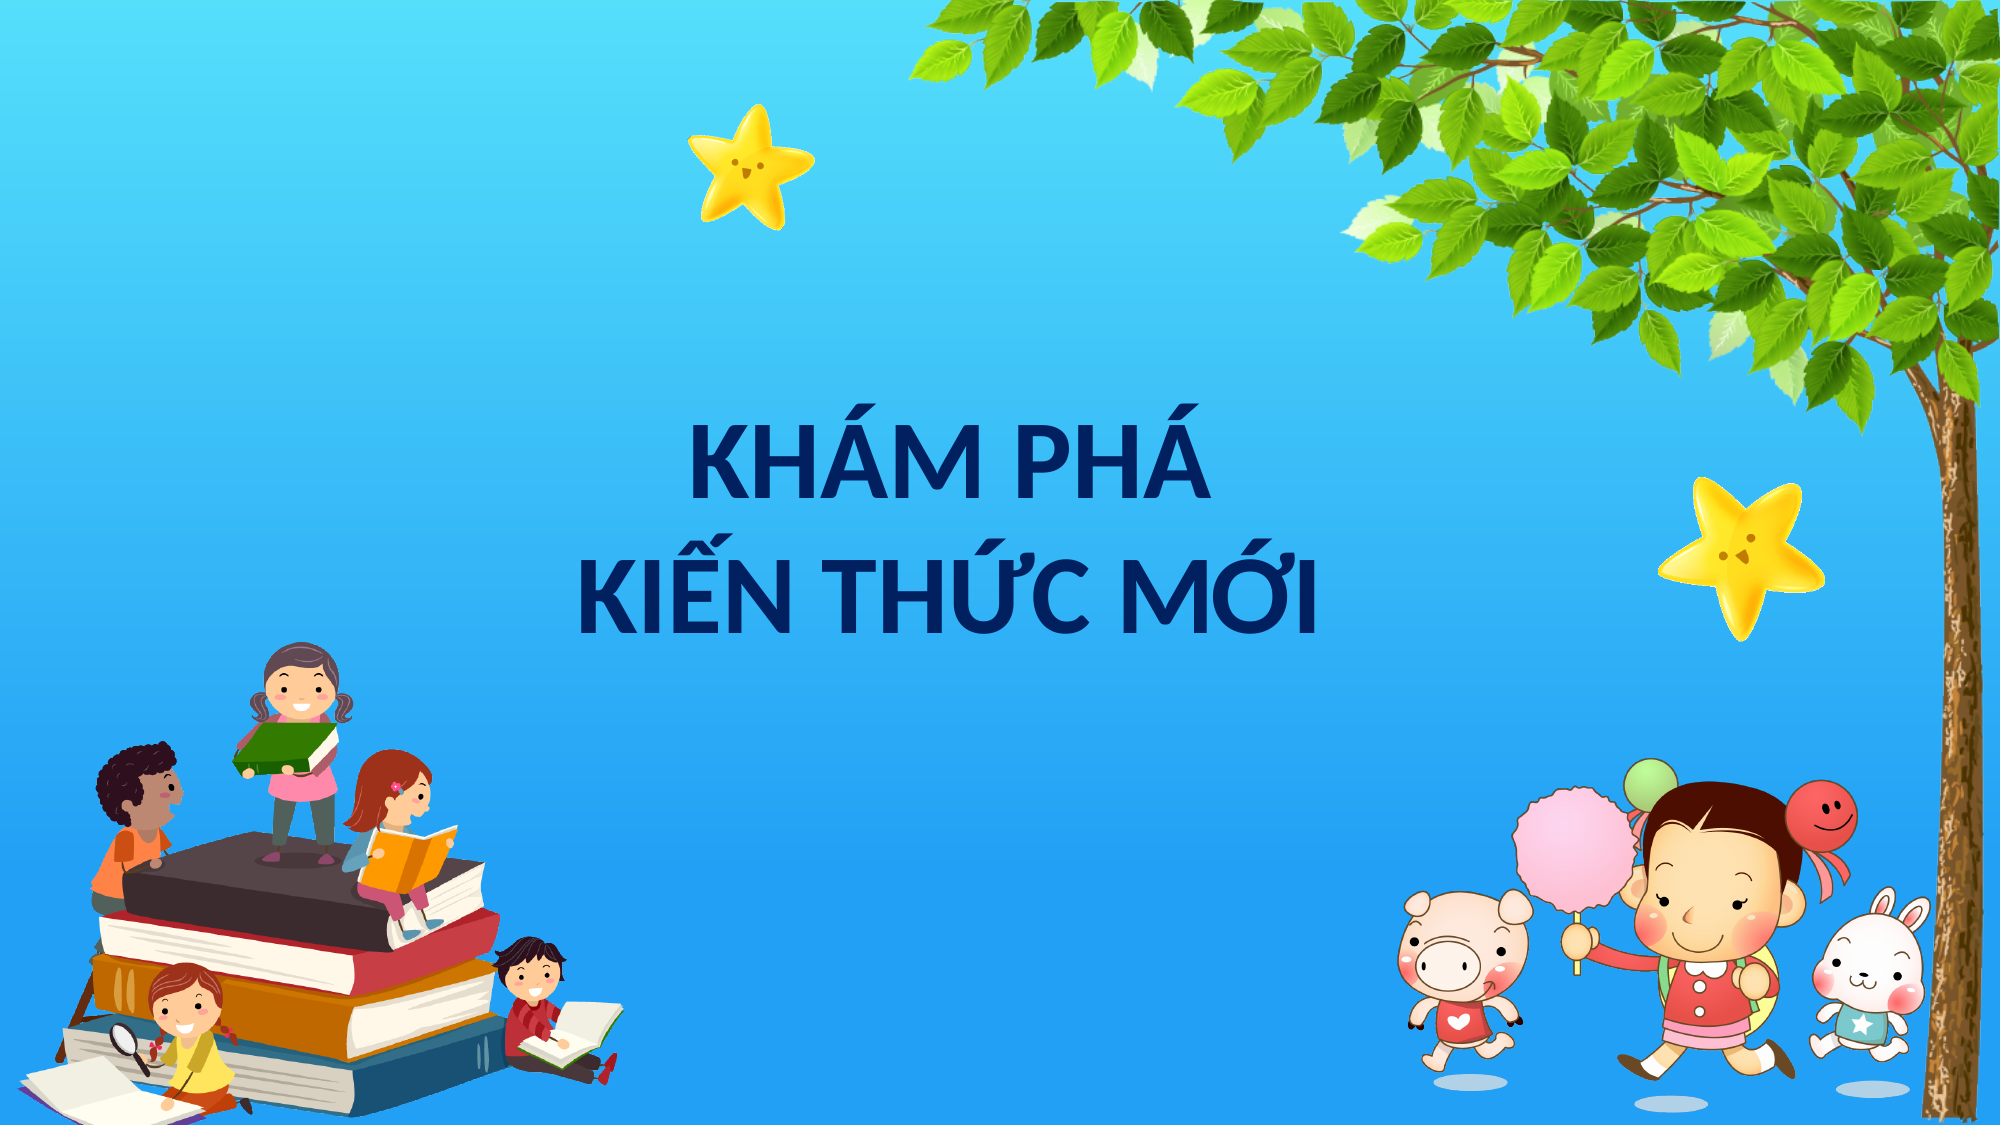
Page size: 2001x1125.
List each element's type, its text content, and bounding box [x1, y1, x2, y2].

picture [16, 642, 624, 1125]
picture [654, 84, 835, 264]
picture [907, 0, 2000, 1125]
text_box KHÁM PHÁ KIẾN THỨC MỚI [561, 378, 907, 664]
